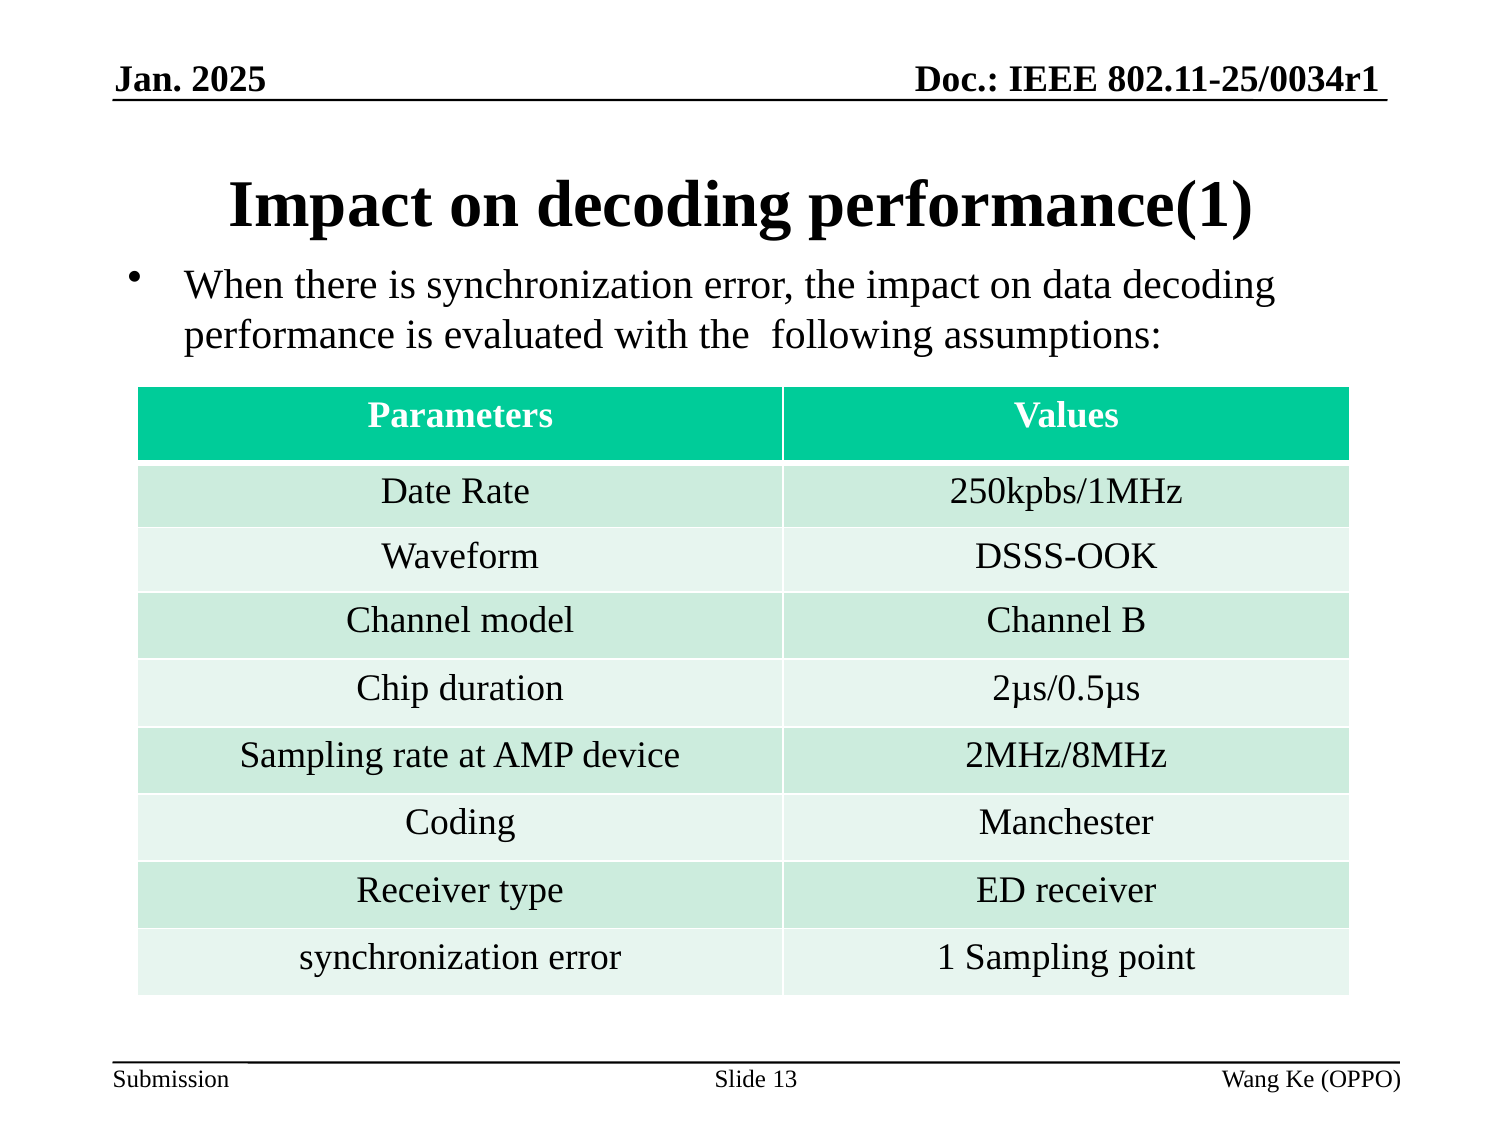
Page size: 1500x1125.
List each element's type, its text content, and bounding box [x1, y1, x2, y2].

table_cell Sampling rate at AMP device [138, 728, 782, 793]
list When there is synchronization error, the impact on data decoding performance is evaluated with the following assumptions: [112, 248, 1388, 976]
table_header Values [784, 387, 1349, 460]
table_cell 2µs/0.5µs [784, 660, 1349, 726]
table_cell ED receiver [784, 862, 1349, 928]
slide_number Slide 13 [712, 1061, 800, 1123]
title Impact on decoding performance(1) [112, 112, 1388, 248]
table_cell 1 Sampling point [784, 929, 1349, 995]
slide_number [114, 54, 422, 100]
text_box Doc.: IEEE 802.11-25/0034r1 [899, 46, 1413, 107]
table_cell 2MHz/8MHz [784, 728, 1349, 793]
table_cell Coding [138, 795, 782, 860]
table_cell Manchester [784, 795, 1349, 860]
footer Wang Ke (OPPO) [878, 1061, 1402, 1093]
table_header Parameters [138, 387, 782, 460]
table_cell Date Rate [138, 466, 782, 527]
table_cell synchronization error [138, 929, 782, 995]
table_cell Chip duration [138, 660, 782, 726]
table_cell DSSS-OOK [784, 528, 1349, 591]
table_cell 250kpbs/1MHz [784, 466, 1349, 527]
table_cell Channel B [784, 593, 1349, 658]
table_cell Waveform [138, 528, 782, 591]
table_cell Channel model [138, 593, 782, 658]
table_cell Receiver type [138, 862, 782, 928]
